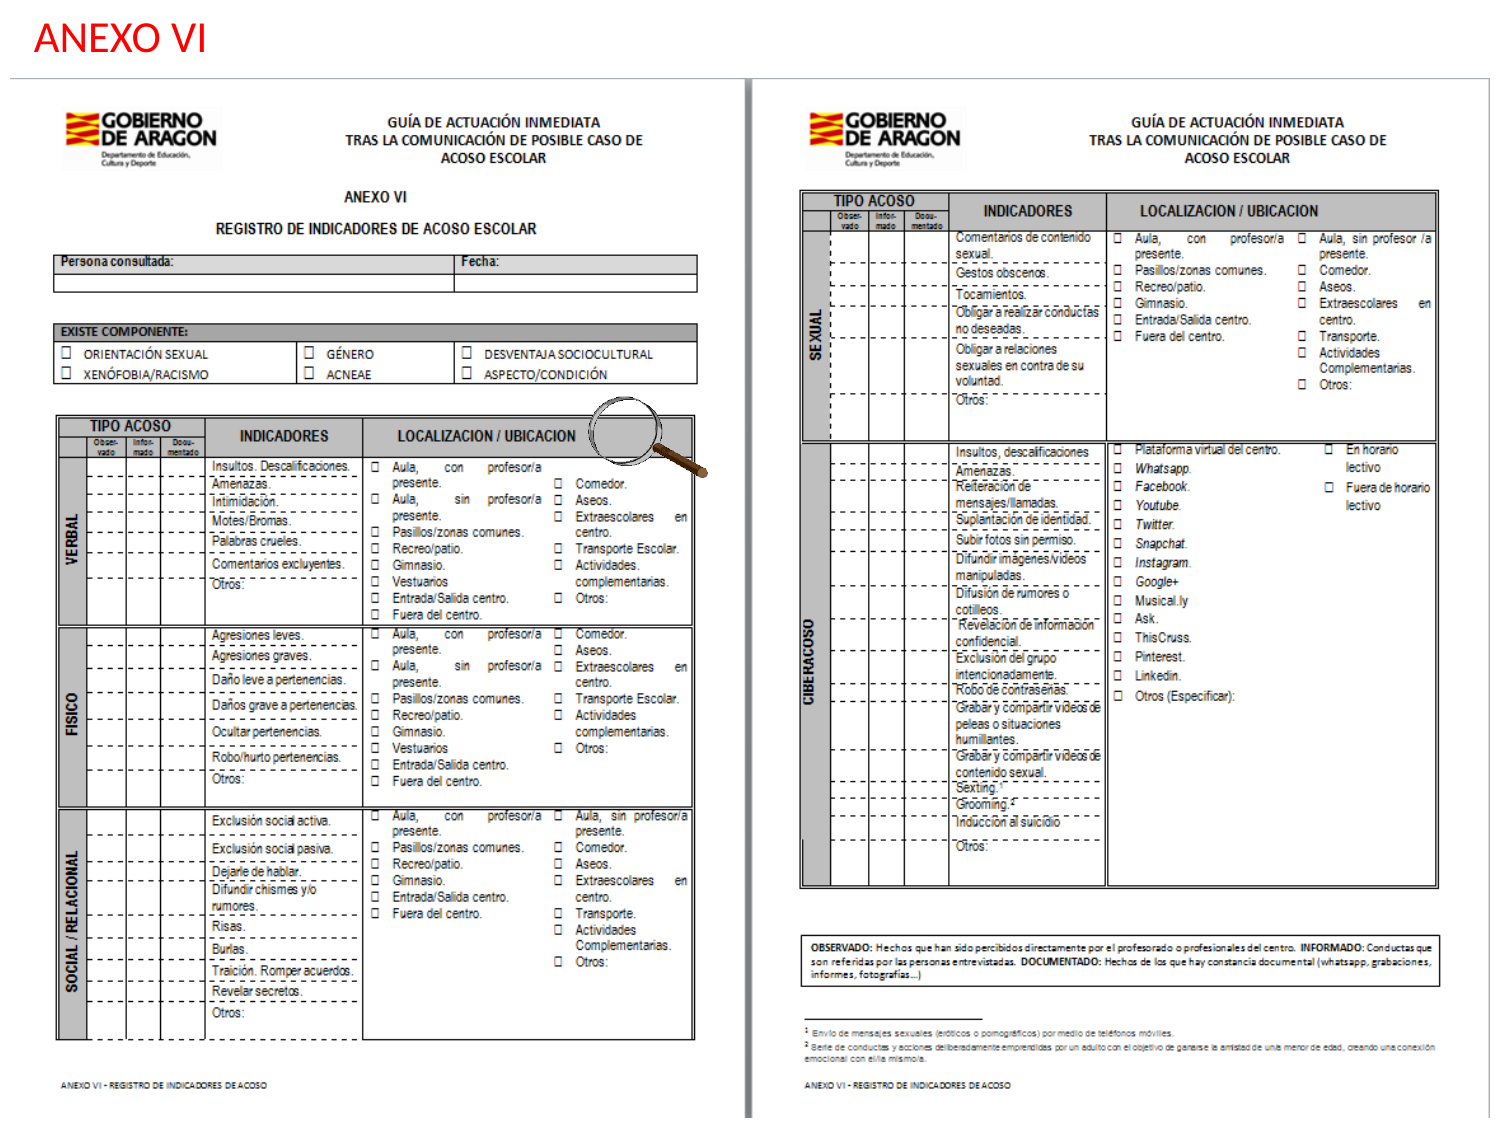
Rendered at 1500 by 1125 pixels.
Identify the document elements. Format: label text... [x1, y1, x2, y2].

picture [10, 77, 1490, 1118]
title ANEXO VI [0, 0, 243, 69]
